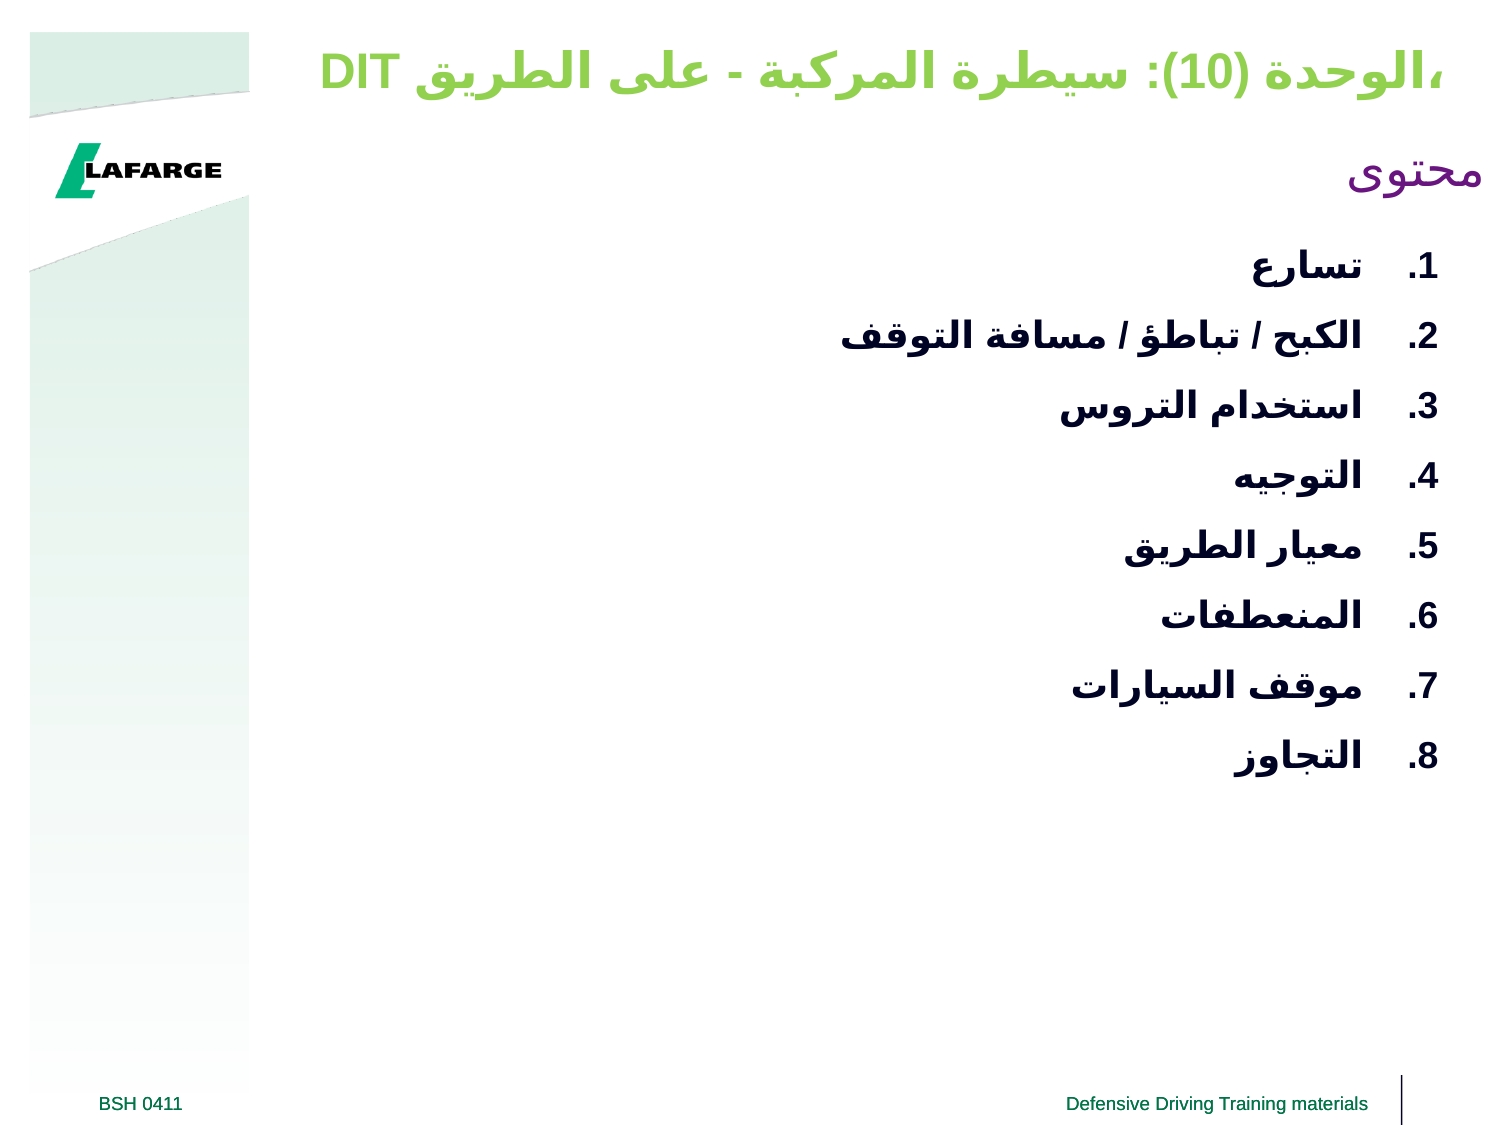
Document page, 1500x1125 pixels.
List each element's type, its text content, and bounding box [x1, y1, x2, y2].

title DIT الوحدة (10): سيطرة المركبة - على الطريق، [206, 30, 1461, 106]
picture [30, 76, 250, 301]
text_box محتوى [246, 129, 1500, 204]
text_box تسارع الكبح / تباطؤ / مسافة التوقف استخدام التروس التوجيه معيار الطريق المنعطفات موقف السيارات التجاوز [304, 204, 1454, 784]
